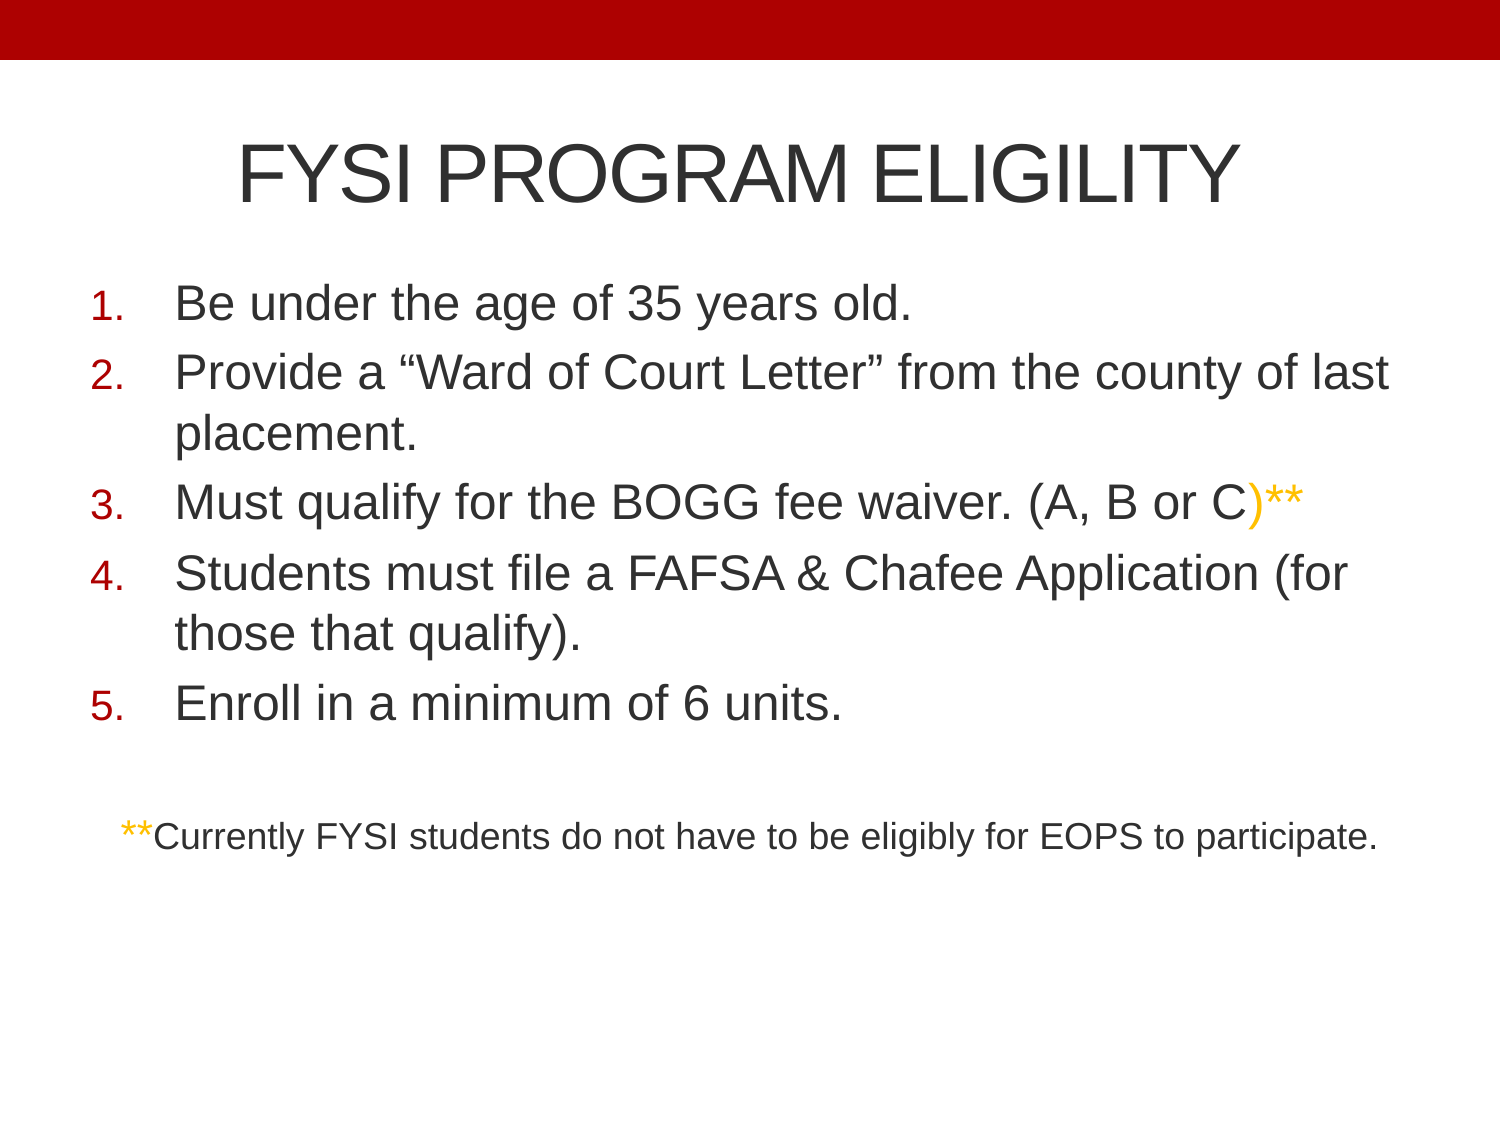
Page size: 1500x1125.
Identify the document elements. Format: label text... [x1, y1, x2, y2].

list Be under the age of 35 years old. Provide a “Ward of Court Letter” from the county of last placement. Must qualify for the BOGG fee waiver. (A, B or C)** Students must file a FAFSA & Chafee Application (for those that qualify). Enroll in a minimum of 6 units. **Currently FYSI students do not have to be eligibly for EOPS to participate. [75, 262, 1425, 1063]
title FYSI PROGRAM ELIGILITY [75, 87, 1425, 250]
